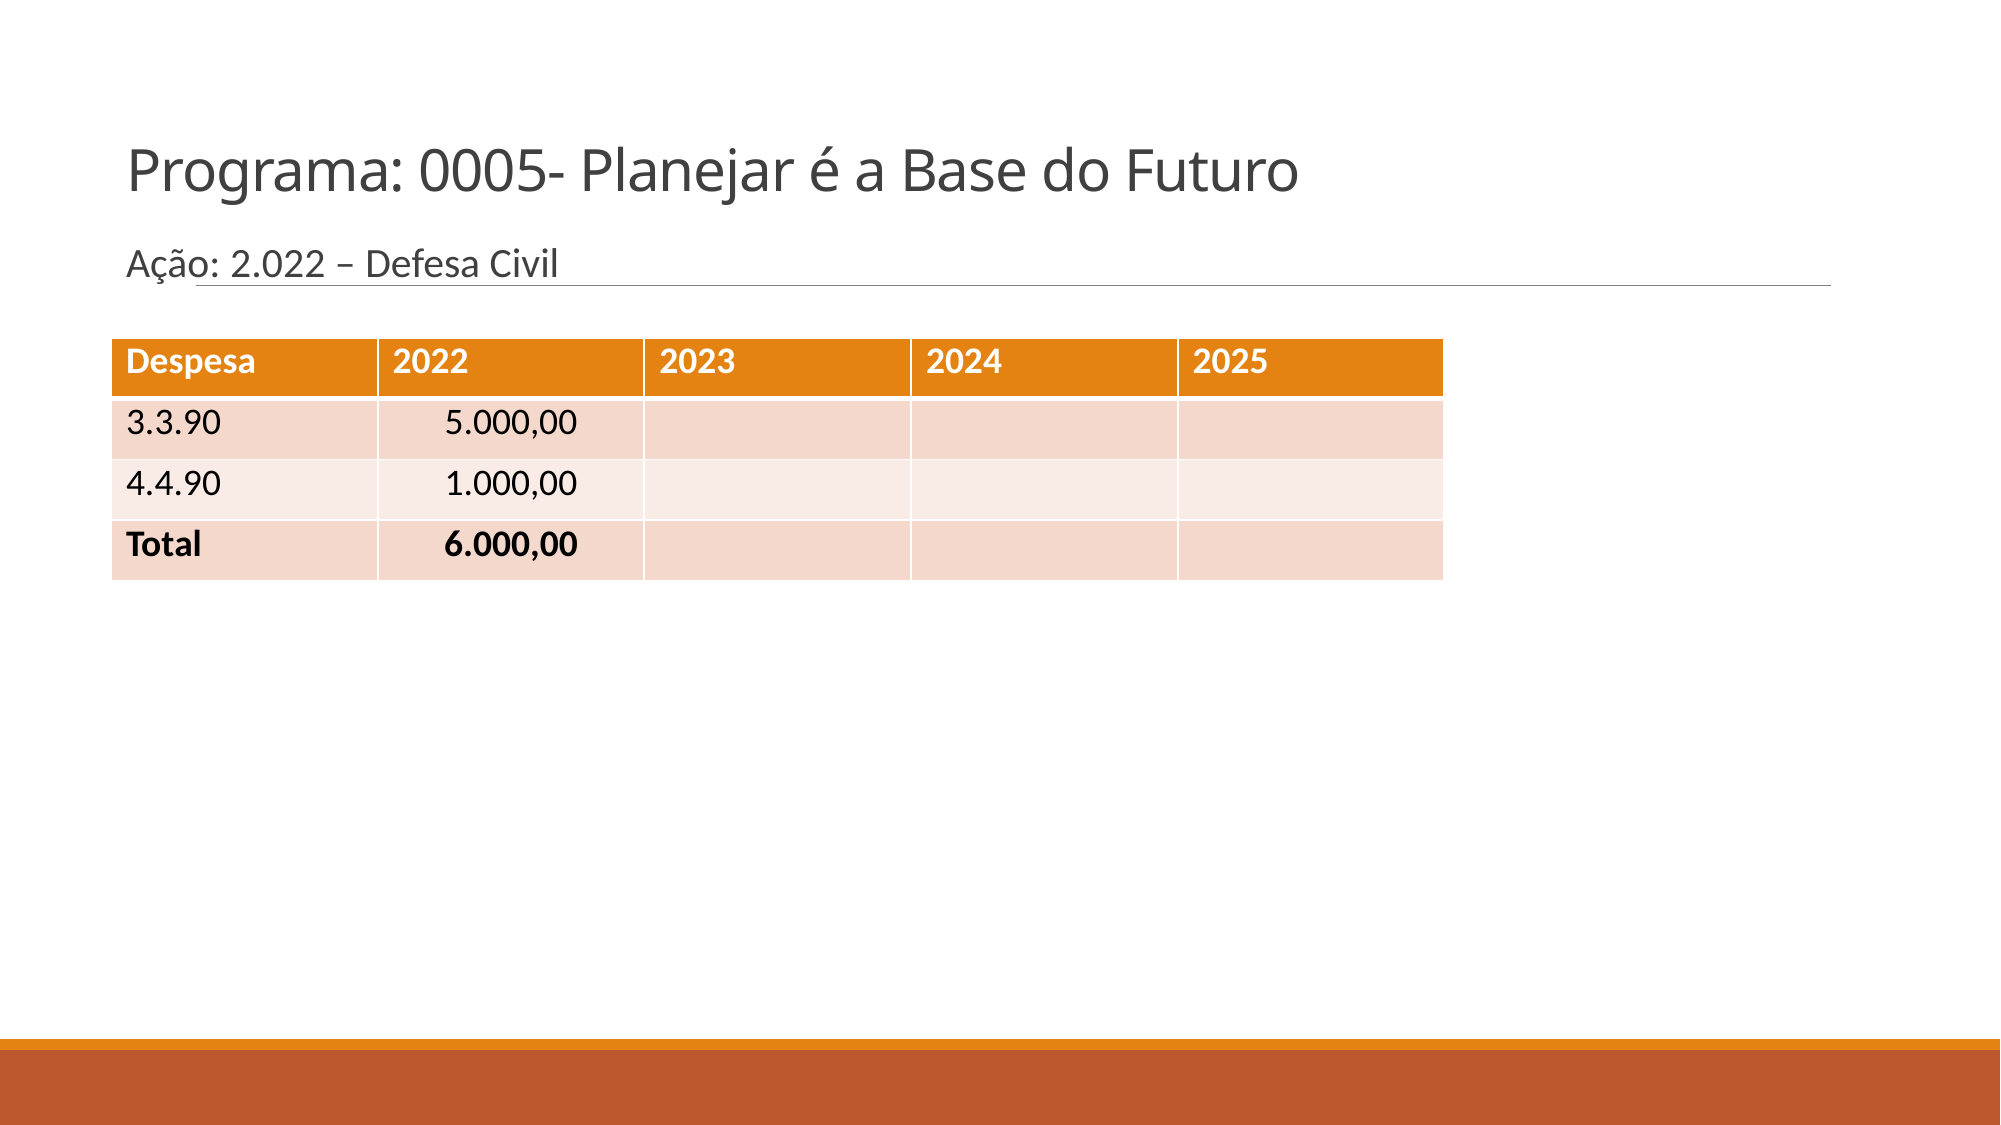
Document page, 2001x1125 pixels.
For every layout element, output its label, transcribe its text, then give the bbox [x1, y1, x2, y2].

table_header Despesa [112, 339, 377, 396]
table_cell [912, 460, 1177, 519]
table_header 2024 [912, 339, 1177, 396]
table_cell [1179, 401, 1443, 459]
table_cell 4.4.90 [112, 460, 377, 519]
table_cell [1179, 460, 1443, 519]
list Ação: 2.022 – Defesa Civil [111, 234, 1522, 992]
table_cell [645, 401, 910, 459]
table_header 2025 [1179, 339, 1443, 396]
table_header 2023 [645, 339, 910, 396]
table_cell [645, 460, 910, 519]
table_cell [1179, 521, 1443, 580]
table_header 2022 [379, 339, 643, 396]
table_cell 6.000,00 [379, 521, 643, 580]
table_cell 1.000,00 [379, 460, 643, 519]
title Programa: 0005- Planejar é a Base do Futuro [111, 99, 1522, 212]
table_cell 5.000,00 [379, 401, 643, 459]
table_cell Total [112, 521, 377, 580]
table_cell [645, 521, 910, 580]
table_cell [912, 401, 1177, 459]
table_cell 3.3.90 [112, 401, 377, 459]
table_cell [912, 521, 1177, 580]
